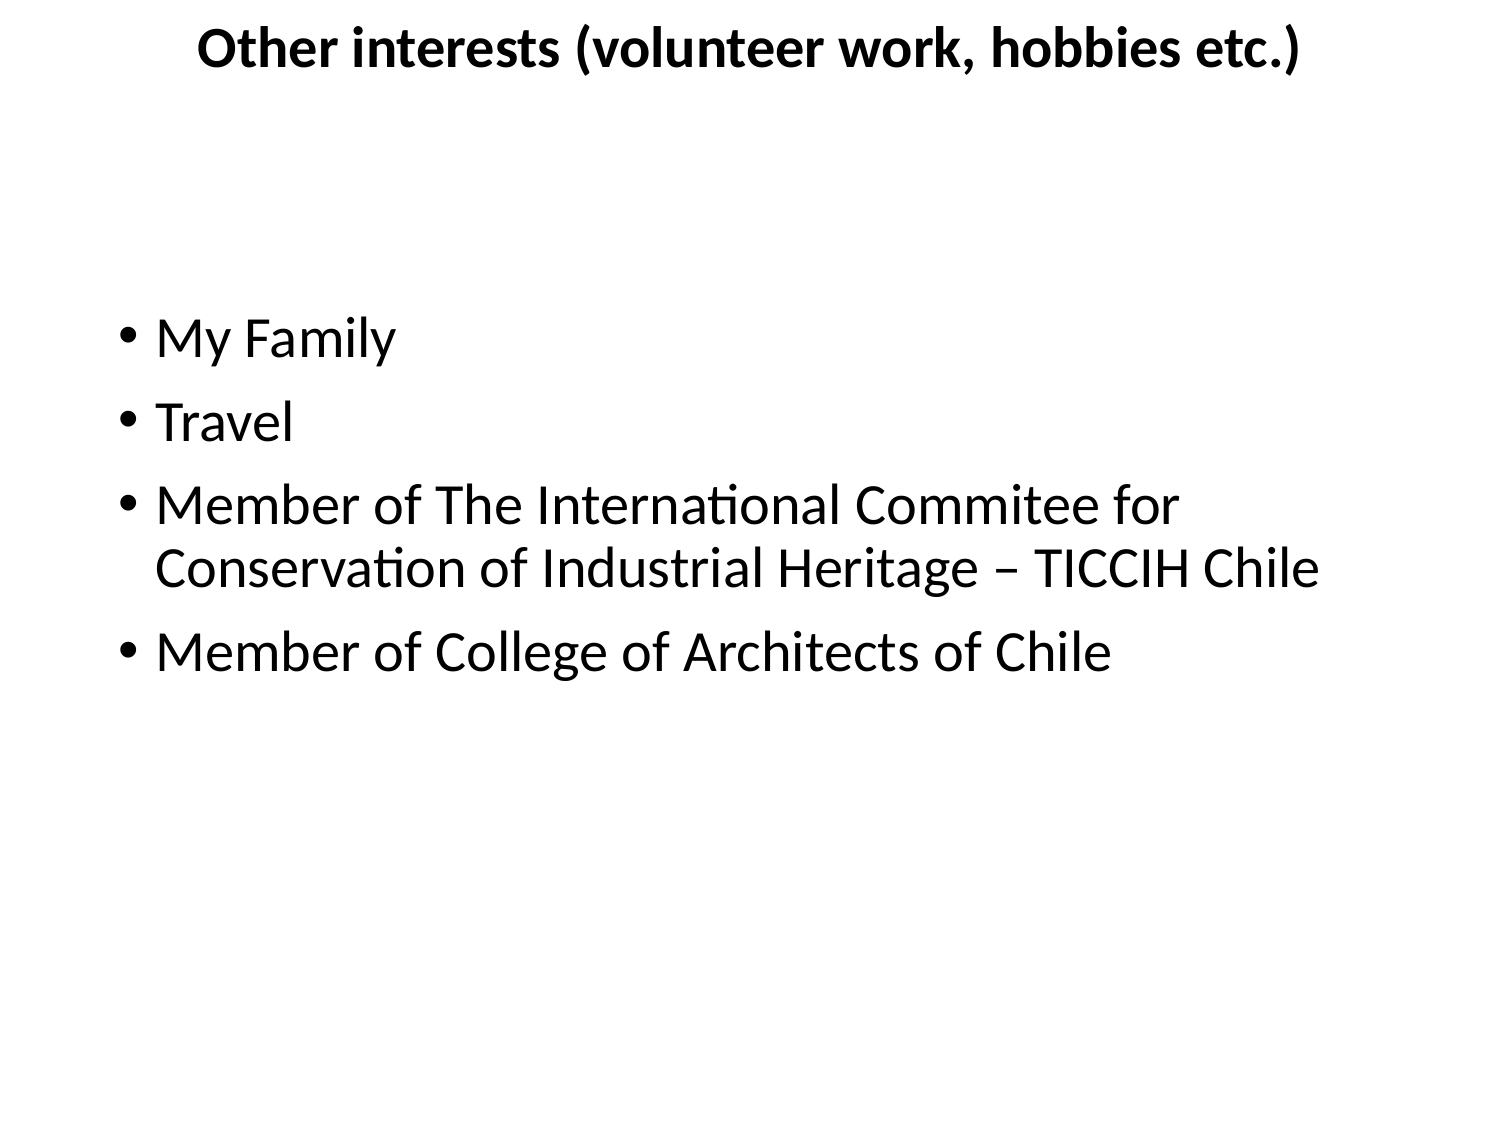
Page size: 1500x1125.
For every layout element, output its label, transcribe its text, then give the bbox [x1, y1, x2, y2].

text_box Other interests (volunteer work, hobbies etc.) [0, 1, 1500, 87]
list My Family Travel Member of The International Commitee for Conservation of Industrial Heritage – TICCIH Chile Member of College of Architects of Chile [103, 299, 1397, 1014]
